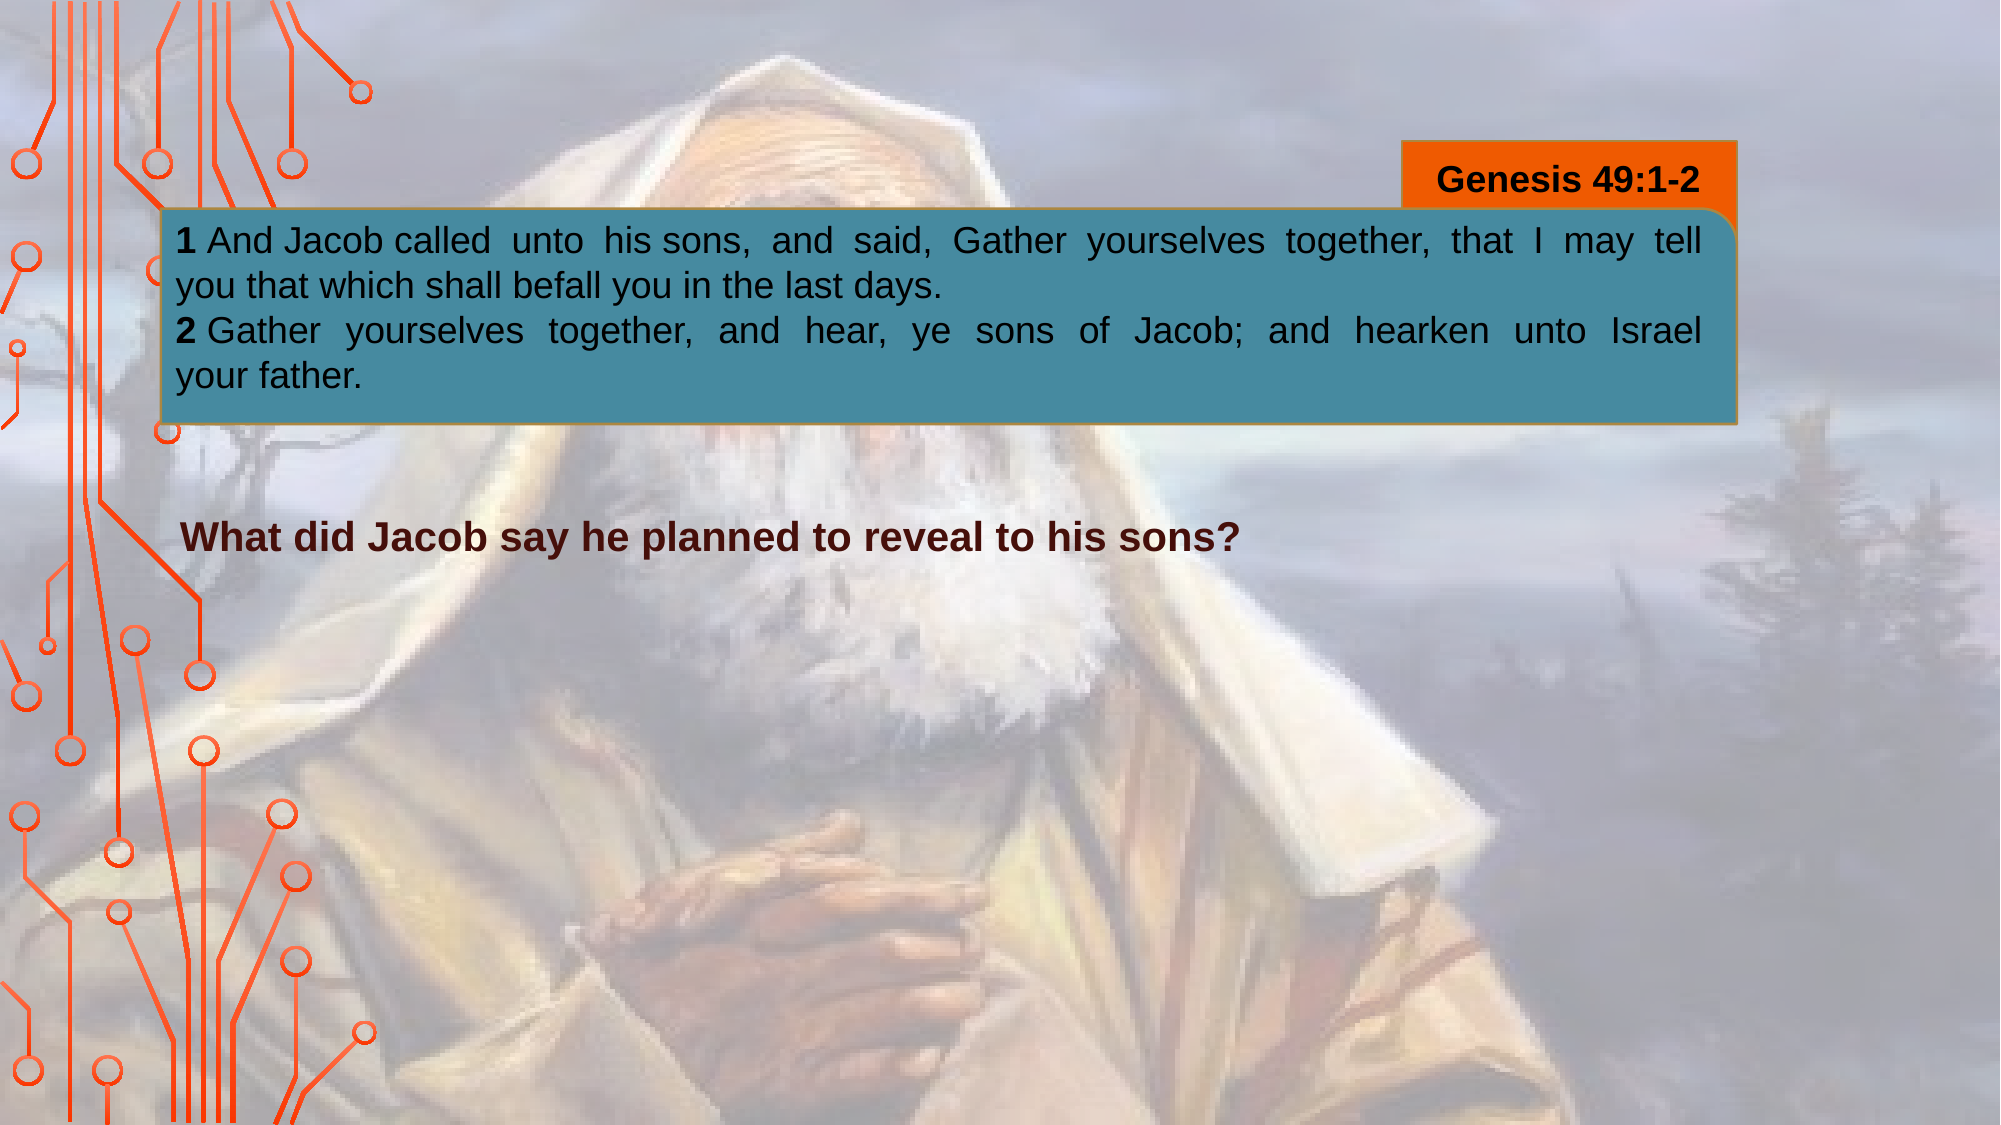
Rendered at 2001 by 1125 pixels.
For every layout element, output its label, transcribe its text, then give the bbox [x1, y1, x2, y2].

text_box 1 And Jacob called unto his sons, and said, Gather yourselves together, that I may tell you that which shall befall you in the last days. 2 Gather yourselves together, and hear, ye sons of Jacob; and hearken unto Israel your father. [160, 208, 1718, 404]
text_box [1401, 140, 1738, 235]
text_box Genesis 49:1-2 [1421, 147, 1716, 208]
text_box What did Jacob say he planned to reveal to his sons? [165, 501, 1269, 567]
text_box [159, 207, 1739, 426]
